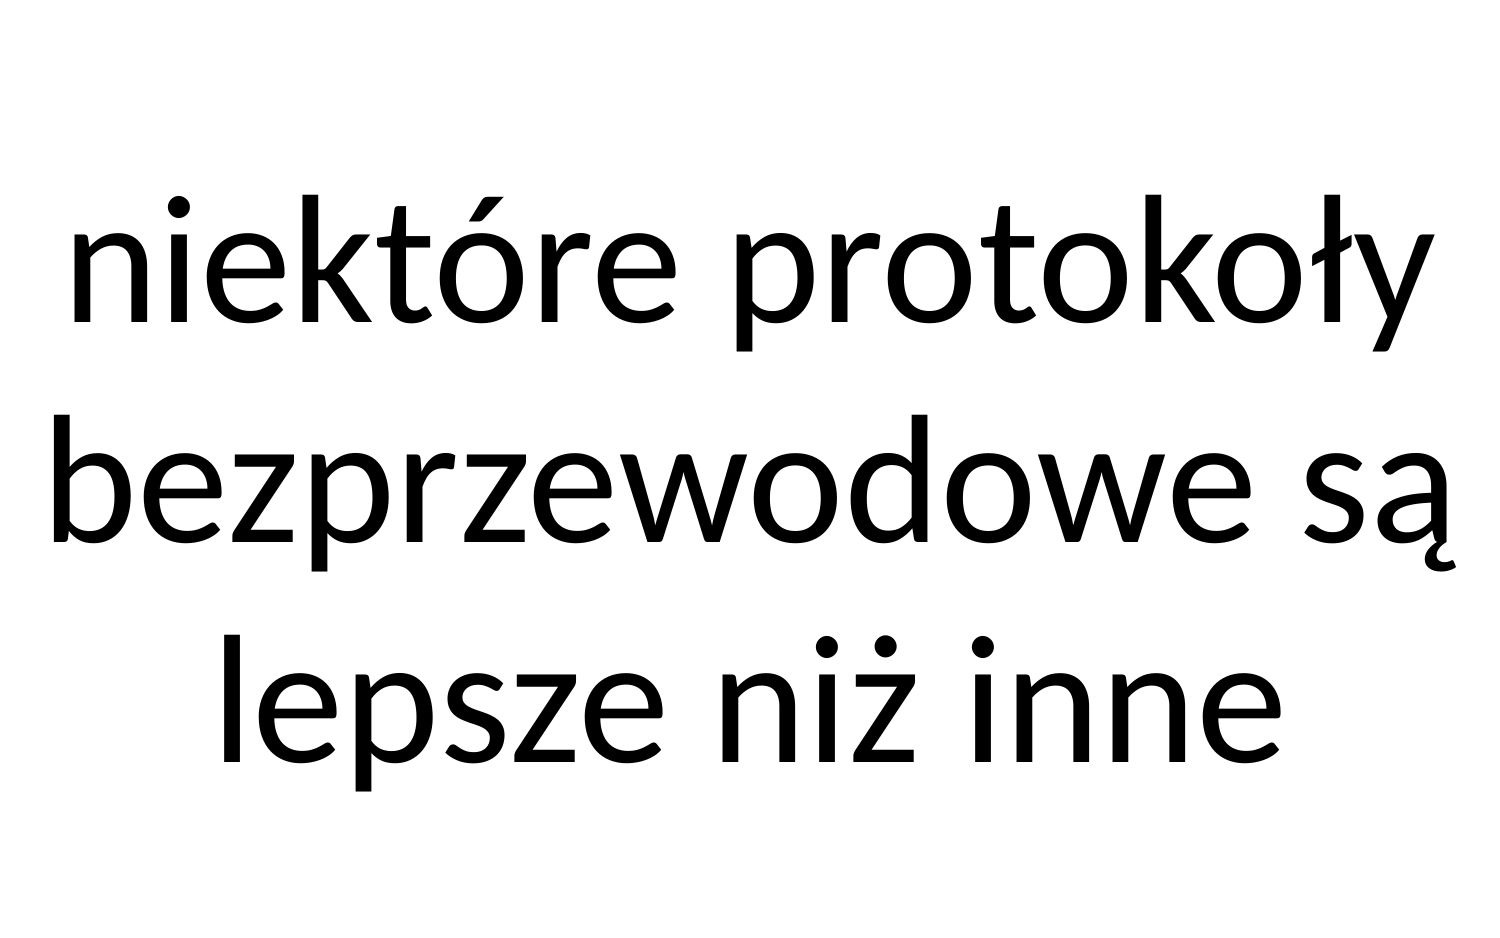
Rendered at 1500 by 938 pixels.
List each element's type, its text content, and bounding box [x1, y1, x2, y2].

text_box niektóre protokoły bezprzewodowe są lepsze niż inne [0, 0, 1500, 938]
